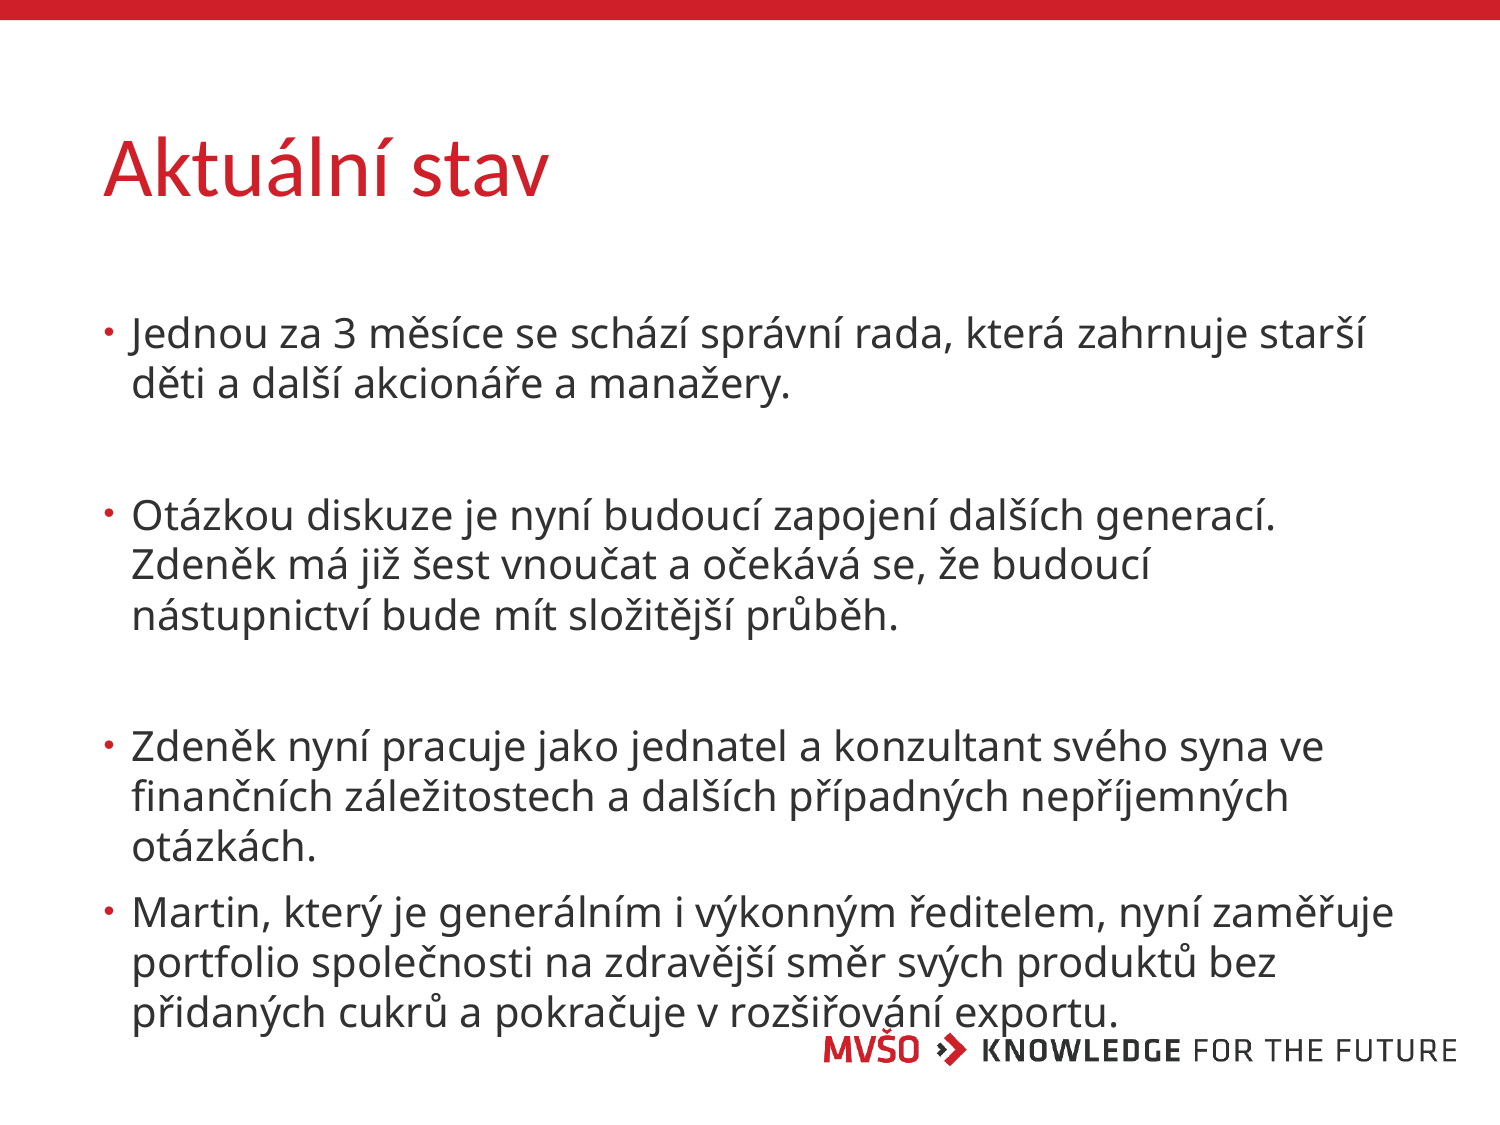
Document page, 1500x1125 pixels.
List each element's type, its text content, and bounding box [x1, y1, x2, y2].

picture [824, 1028, 1456, 1066]
title Aktuální stav [88, 59, 1412, 278]
list Jednou za 3 měsíce se schází správní rada, která zahrnuje starší děti a další akcionáře a manažery. Otázkou diskuze je nyní budoucí zapojení dalších generací. Zdeněk má již šest vnoučat a očekává se, že budoucí nástupnictví bude mít složitější průběh. Zdeněk nyní pracuje jako jednatel a konzultant svého syna ve finančních záležitostech a dalších případných nepříjemných otázkách. Martin, který je generálním i výkonným ředitelem, nyní zaměřuje portfolio společnosti na zdravější směr svých produktů bez přidaných cukrů a pokračuje v rozšiřování exportu. [88, 299, 1412, 969]
